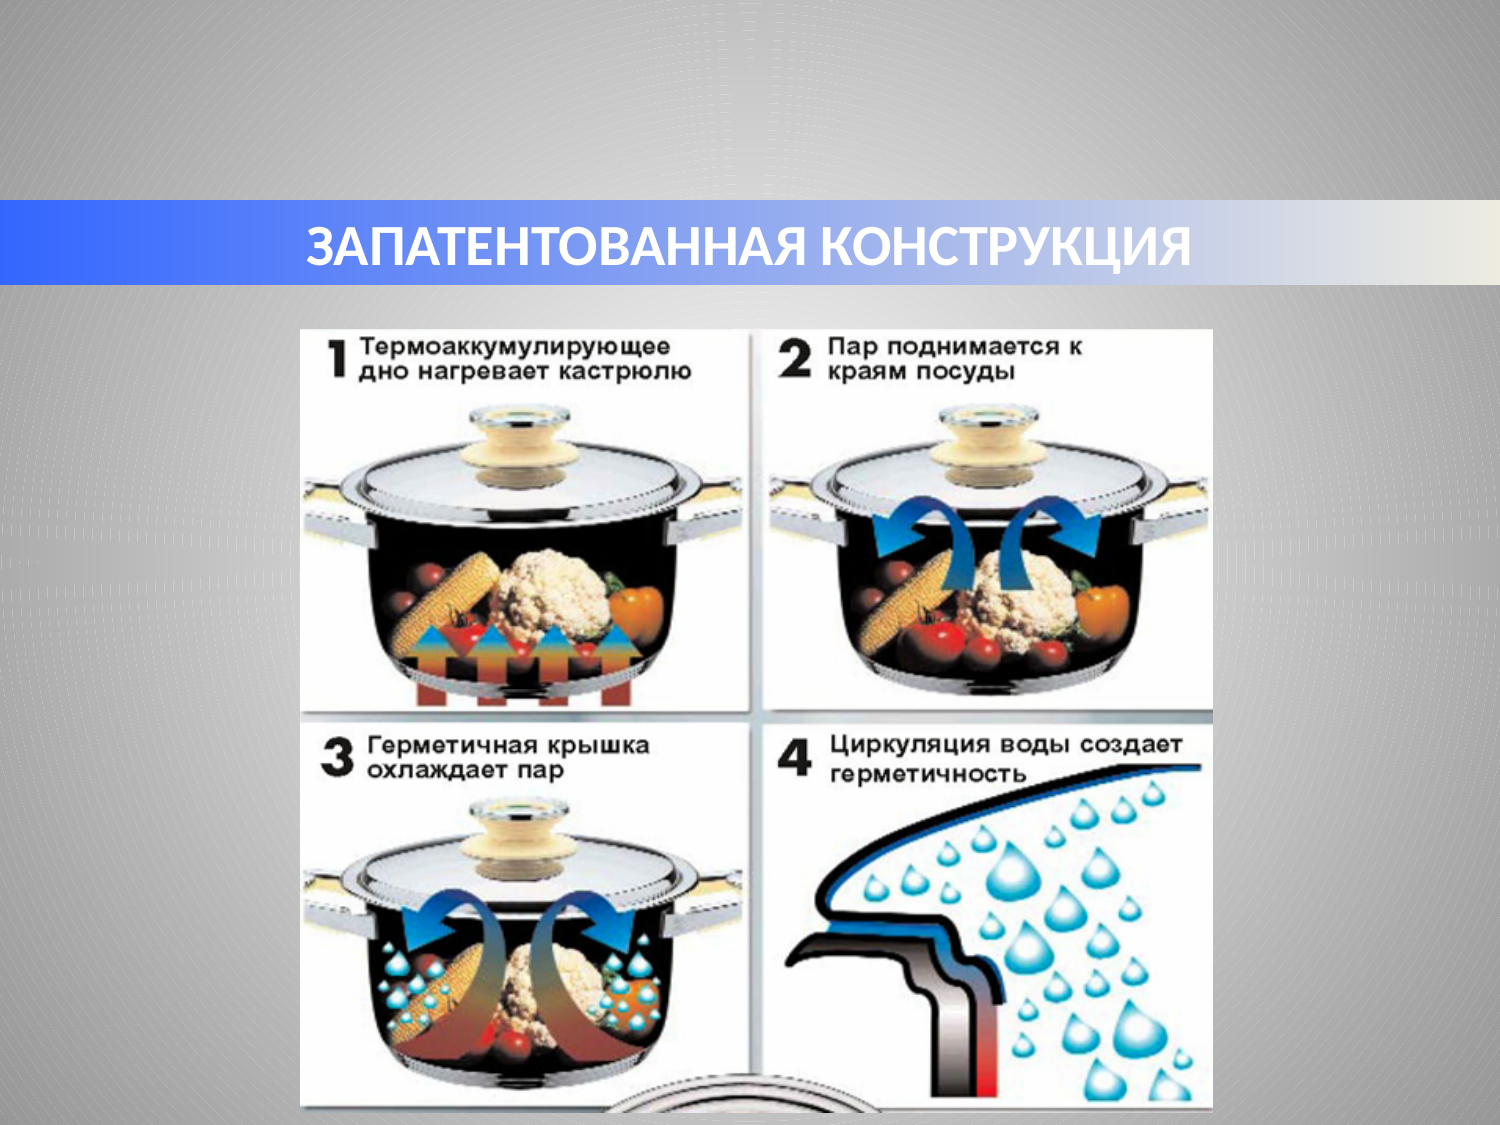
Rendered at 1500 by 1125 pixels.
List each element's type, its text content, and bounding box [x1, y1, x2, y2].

picture [299, 329, 1213, 1113]
text_box ЗАПАТЕНТОВАННАЯ КОНСТРУКЦИЯ [0, 200, 1500, 285]
